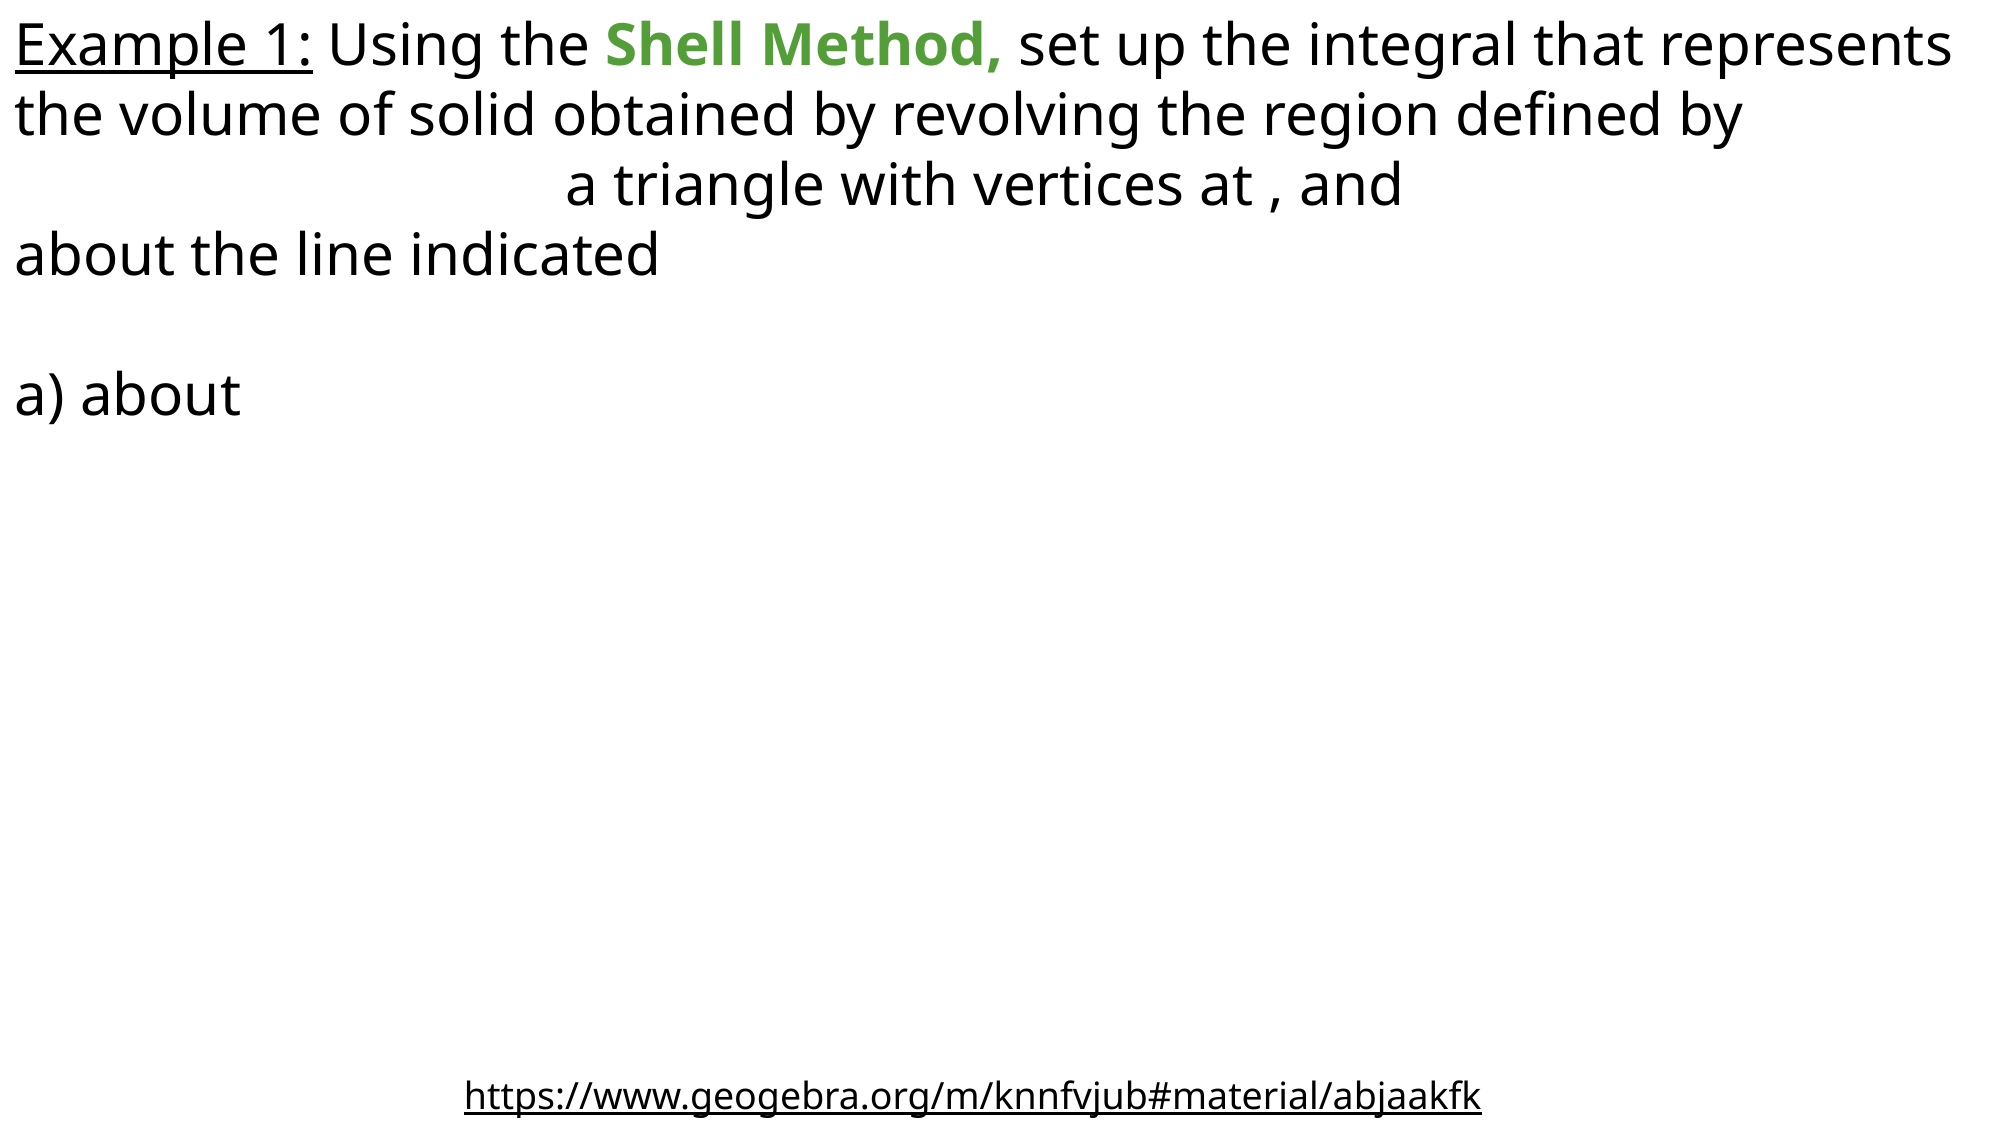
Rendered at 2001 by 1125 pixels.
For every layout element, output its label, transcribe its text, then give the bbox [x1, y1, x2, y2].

text_box https://www.geogebra.org/m/knnfvjub#material/abjaakfk [449, 1064, 1551, 1125]
